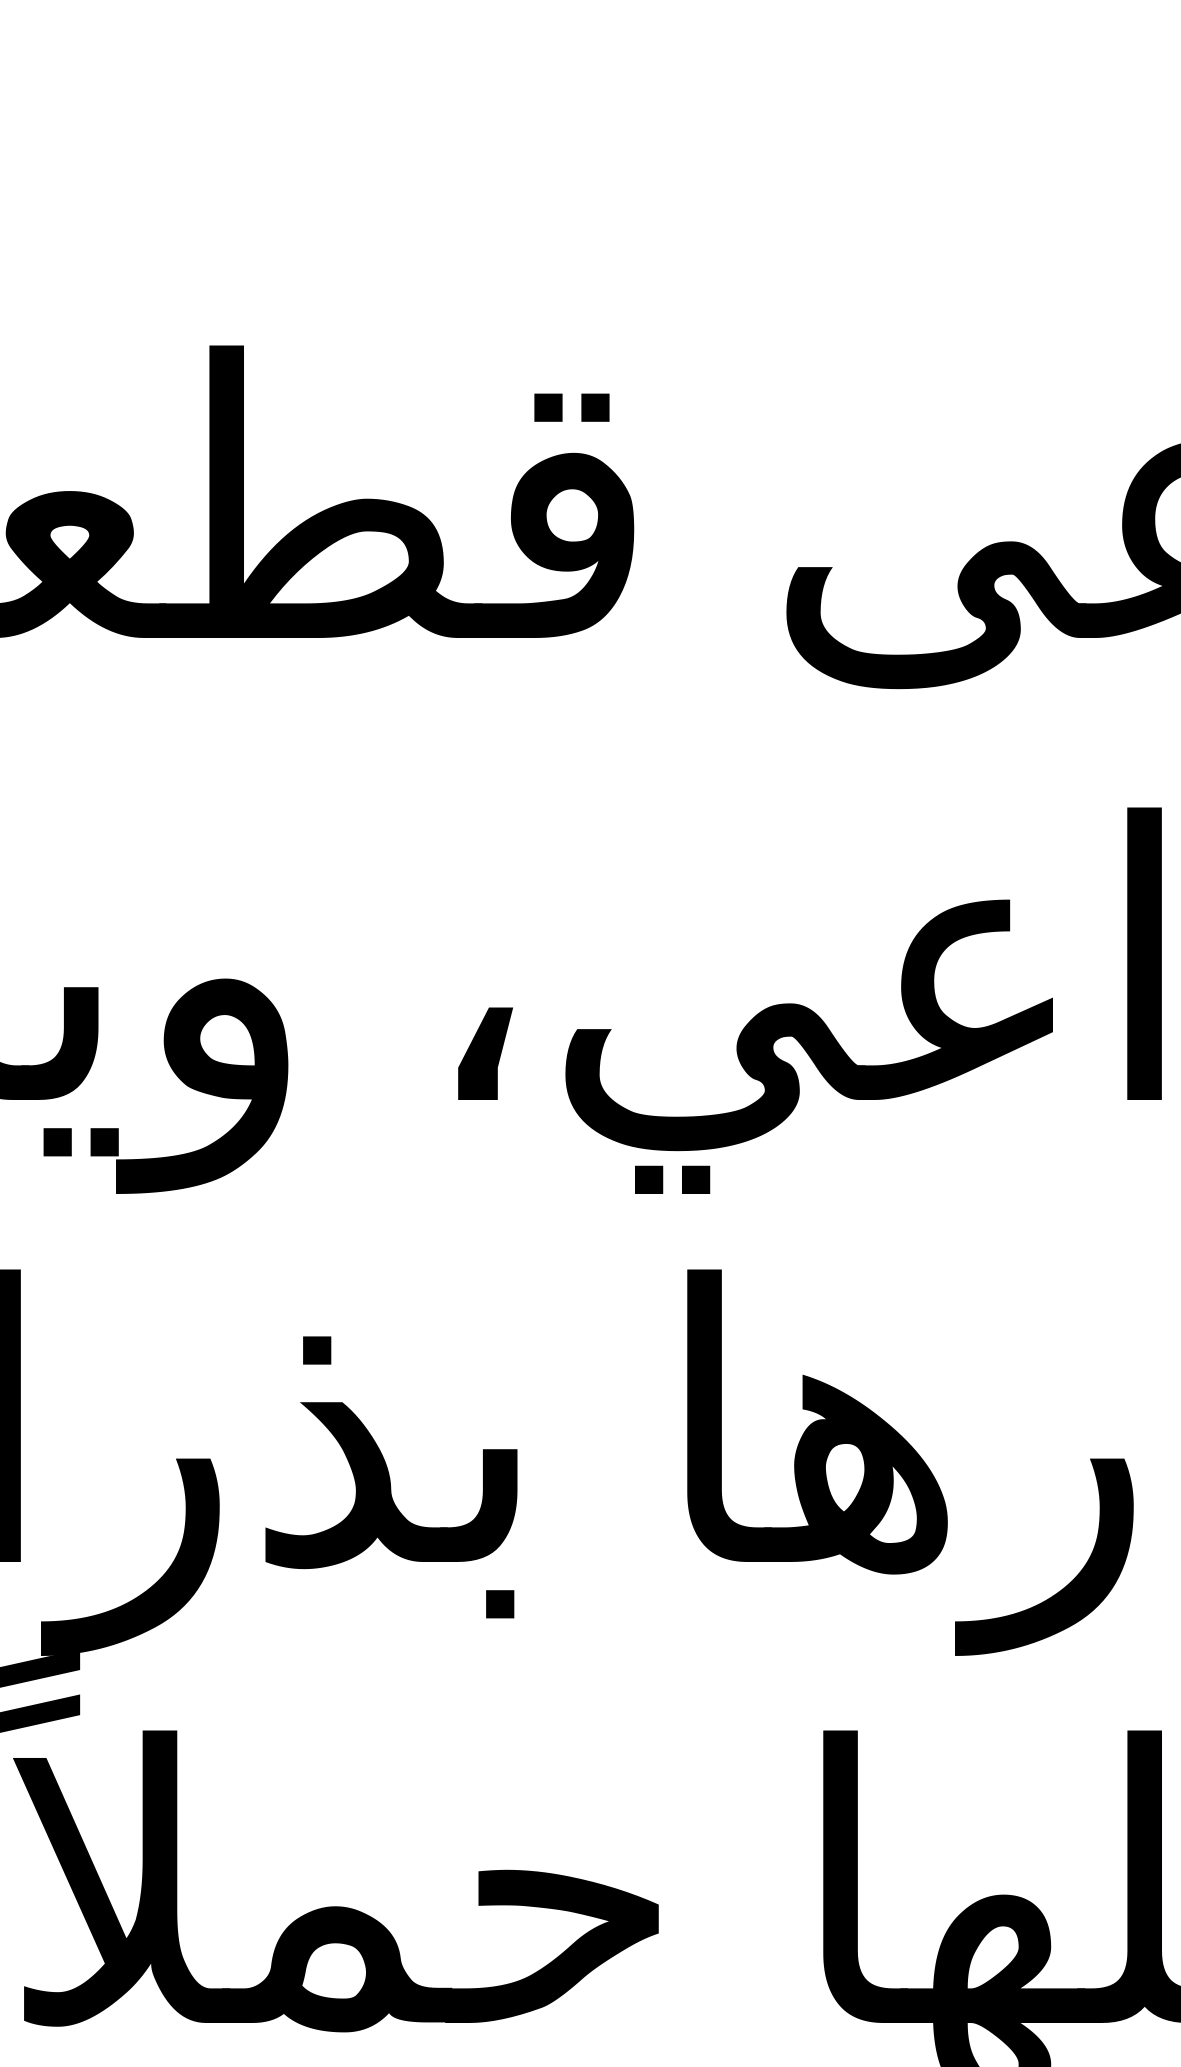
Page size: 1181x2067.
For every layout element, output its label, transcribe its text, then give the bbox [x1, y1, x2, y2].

list يرعى قطعانه كالراعي، ويجمع صغارها بذراعه، يحملها حملاً في حضنه [0, 246, 1181, 2067]
